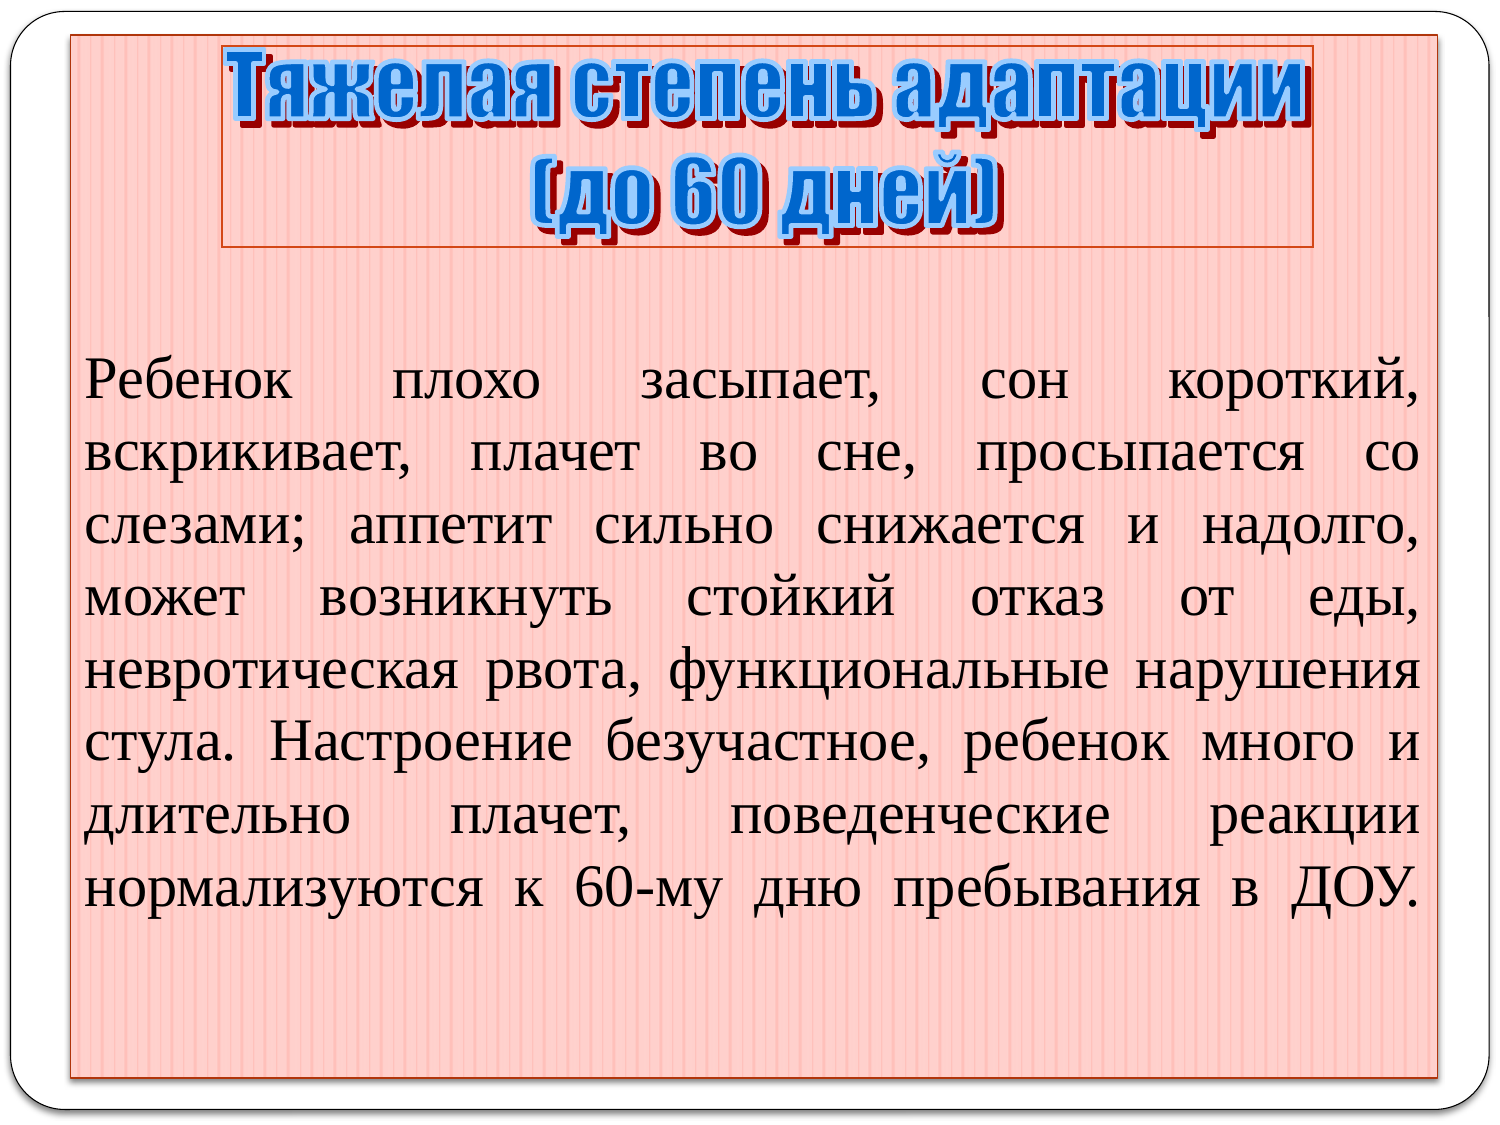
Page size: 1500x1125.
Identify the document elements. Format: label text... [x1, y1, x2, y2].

title Ребенок плохо засыпает, сон короткий, вскрикивает, плачет во сне, просыпается со слезами; аппетит сильно снижается и надолго, может возникнуть стойкий отказ от еды, невротическая рвота, функциональные нарушения стула. Настроение безучастное, ребенок много и длительно плачет, поведенческие реакции нормализуются к 60-му дню пребывания в ДОУ. [70, 34, 1438, 1079]
picture [222, 46, 1313, 247]
